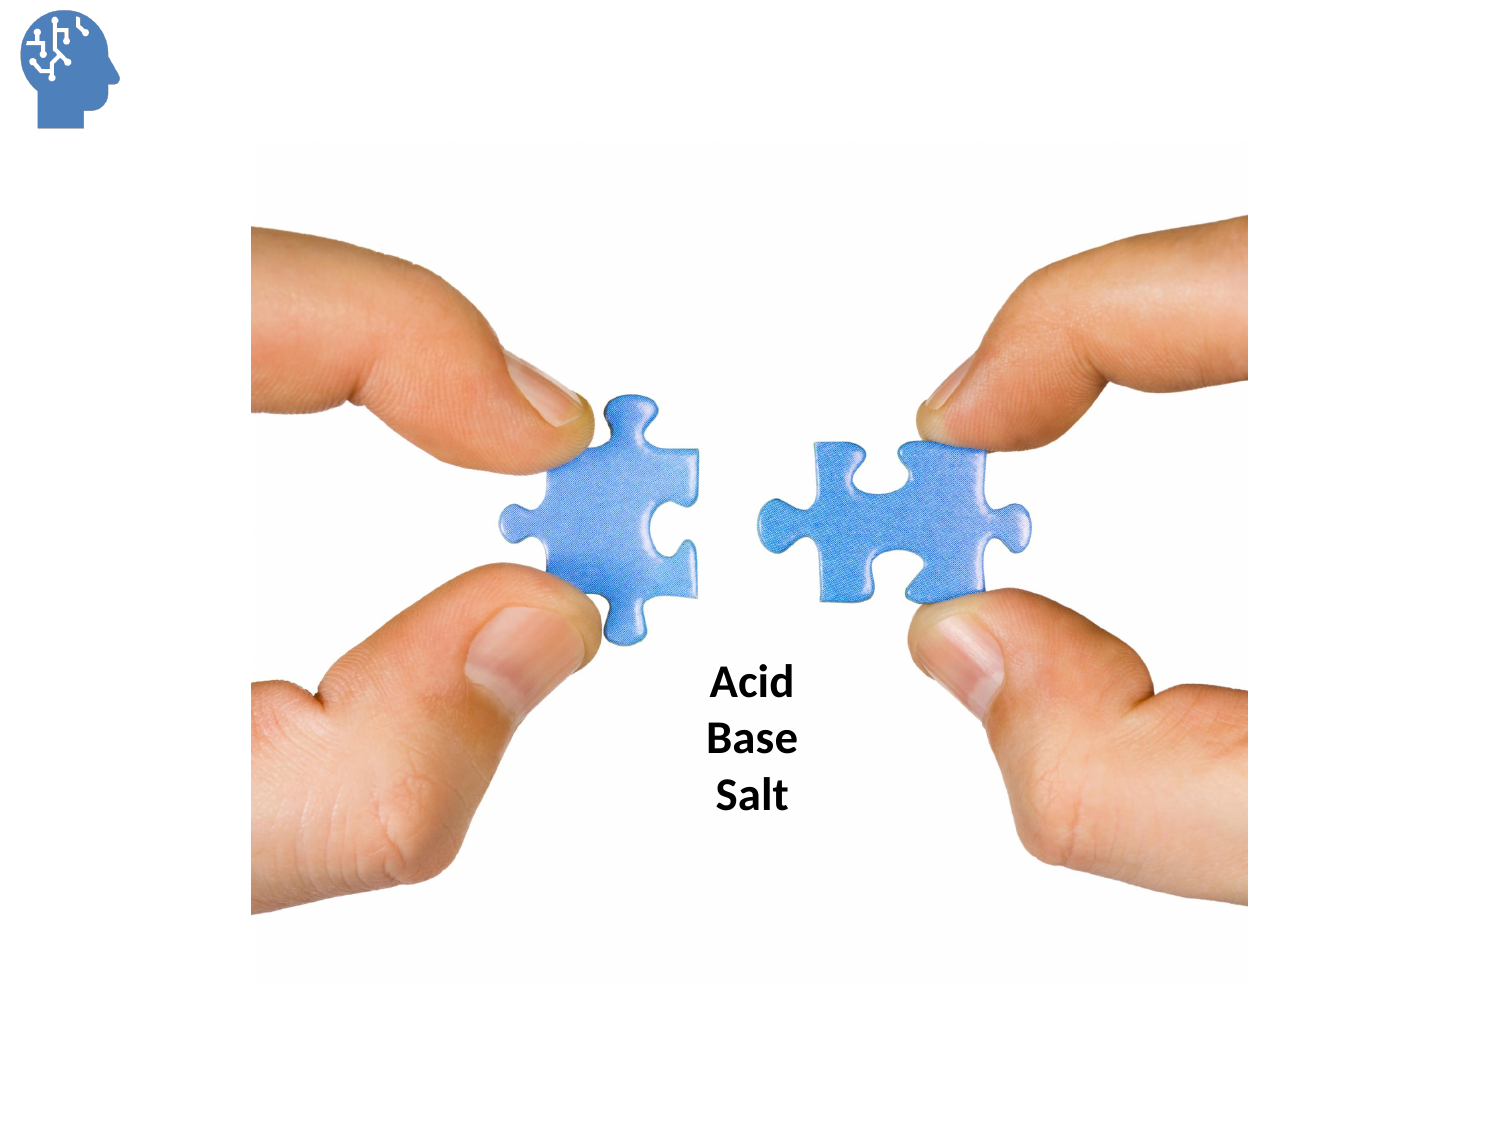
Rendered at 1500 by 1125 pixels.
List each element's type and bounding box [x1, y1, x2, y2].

picture [251, 140, 1248, 985]
text_box [0, 0, 140, 140]
